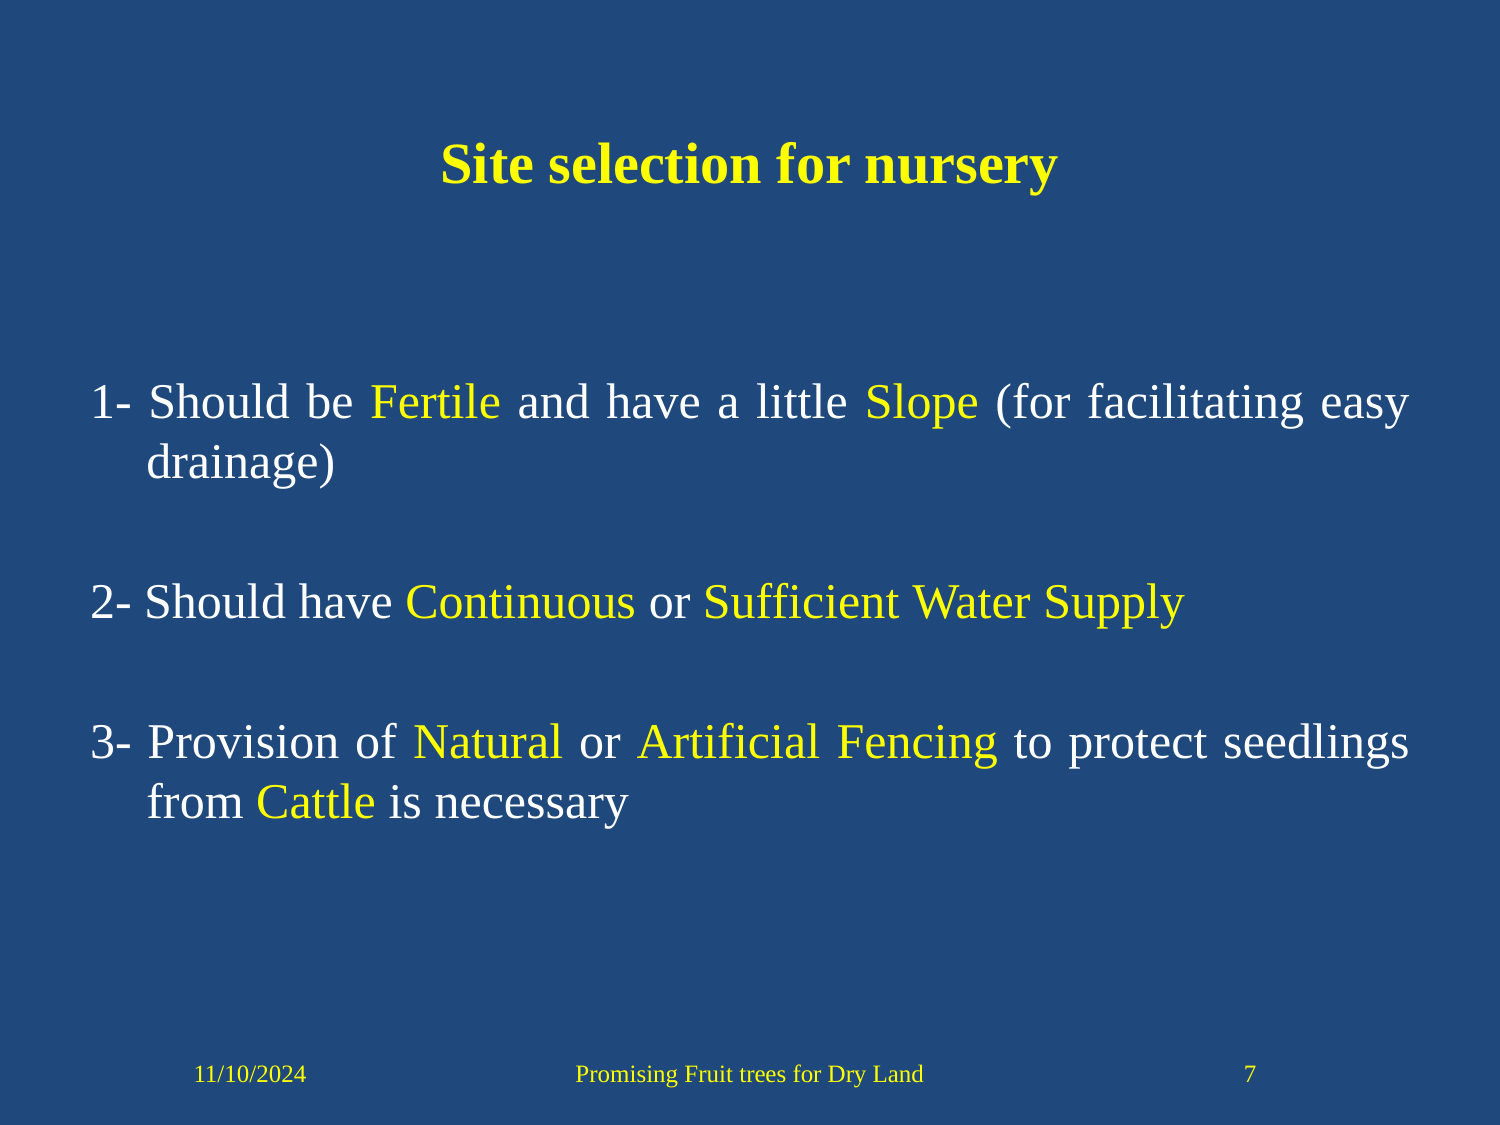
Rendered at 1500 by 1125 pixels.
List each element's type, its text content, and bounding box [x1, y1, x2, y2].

footer Promising Fruit trees for Dry Land [512, 1042, 988, 1103]
list 1- Should be Fertile and have a little Slope (for facilitating easy drainage) 2- Should have Continuous or Sufficient Water Supply 3- Provision of Natural or Artificial Fencing to protect seedlings from Cattle is necessary [75, 290, 1425, 1025]
title Site selection for nursery [75, 76, 1425, 244]
slide_number 7 [1074, 1042, 1425, 1103]
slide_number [75, 1042, 425, 1103]
